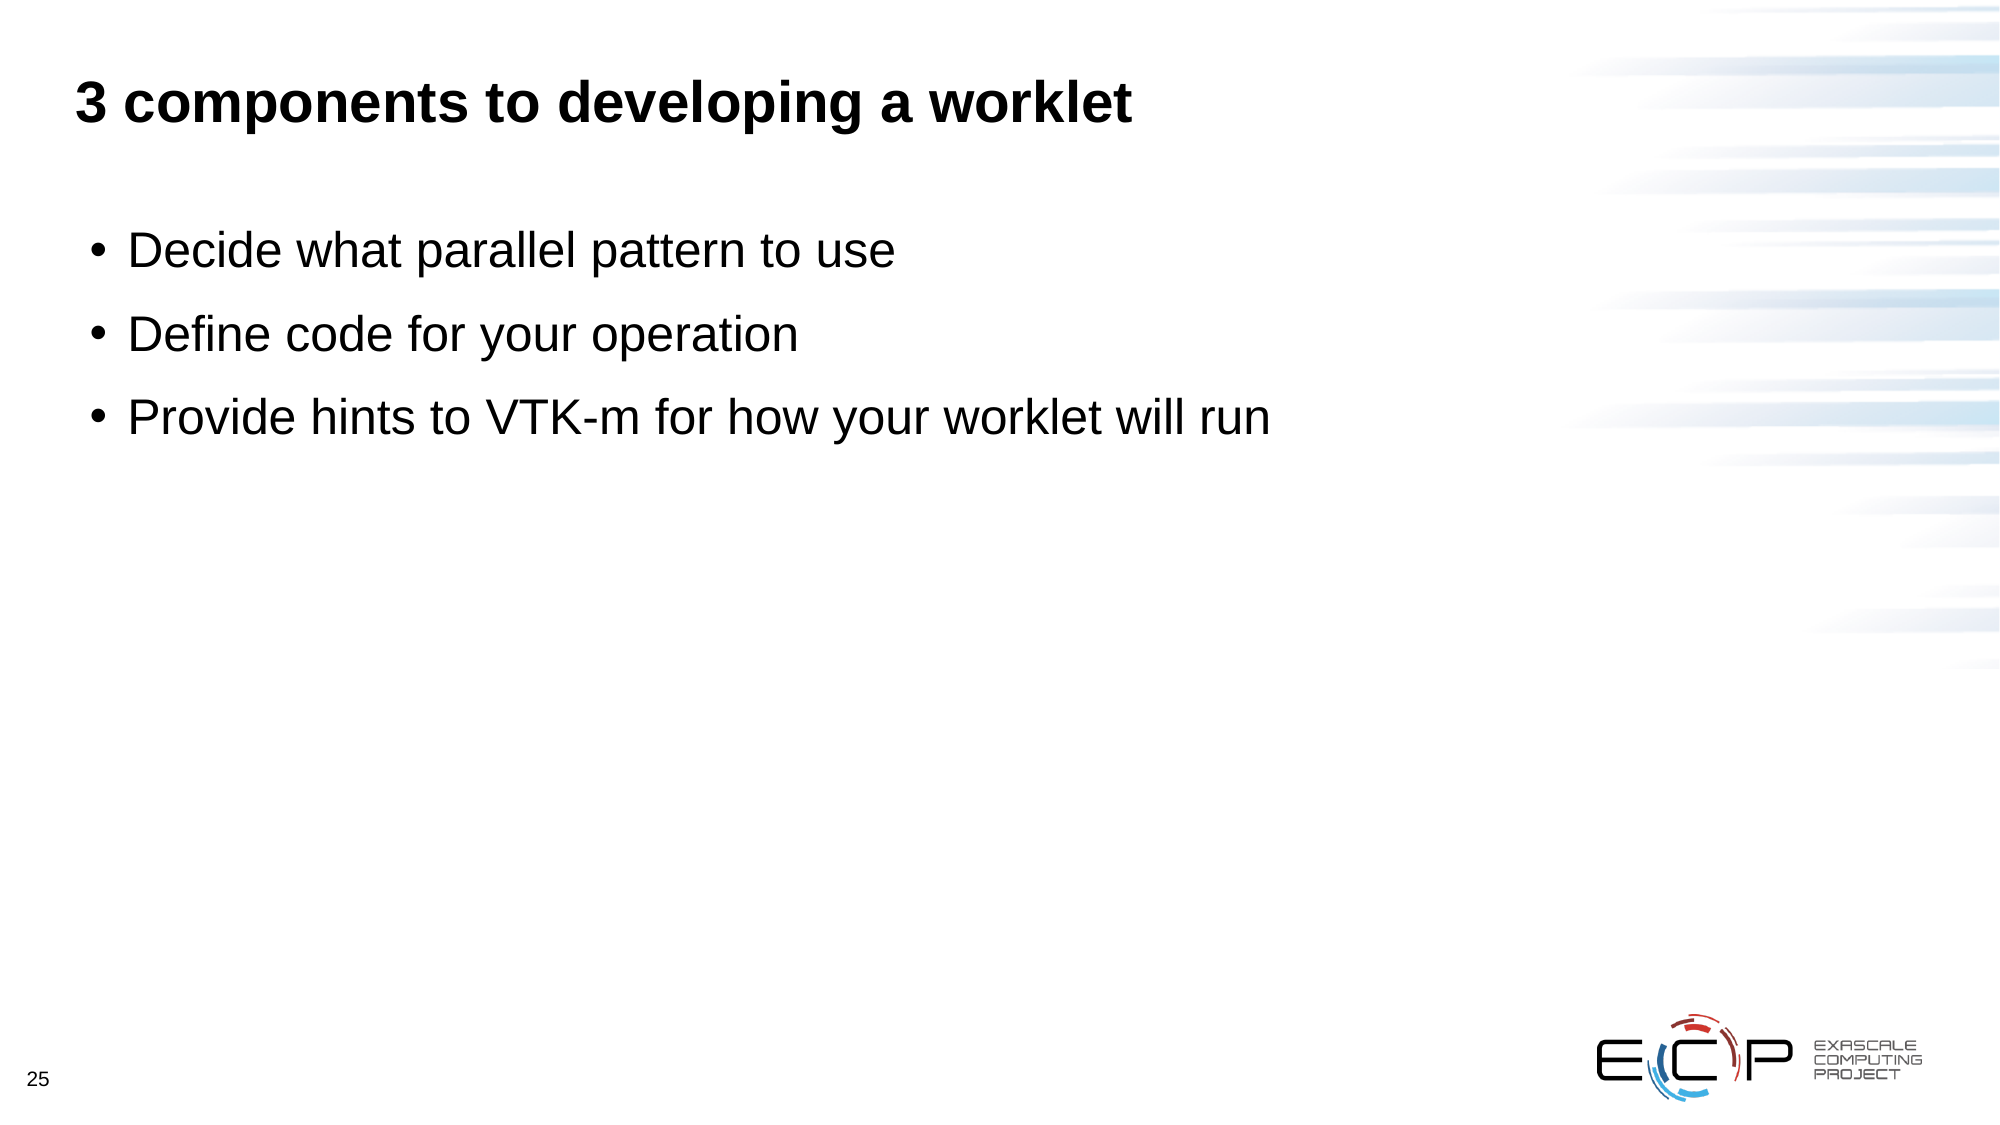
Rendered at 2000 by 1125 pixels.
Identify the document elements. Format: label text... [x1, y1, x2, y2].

title 3 components to developing a worklet [59, 67, 1927, 218]
text_box Decide what parallel pattern to use Define code for your operation Provide hints to VTK-m for how your worklet will run [74, 217, 1732, 882]
picture [1531, 0, 2000, 669]
picture [1597, 1014, 1922, 1102]
